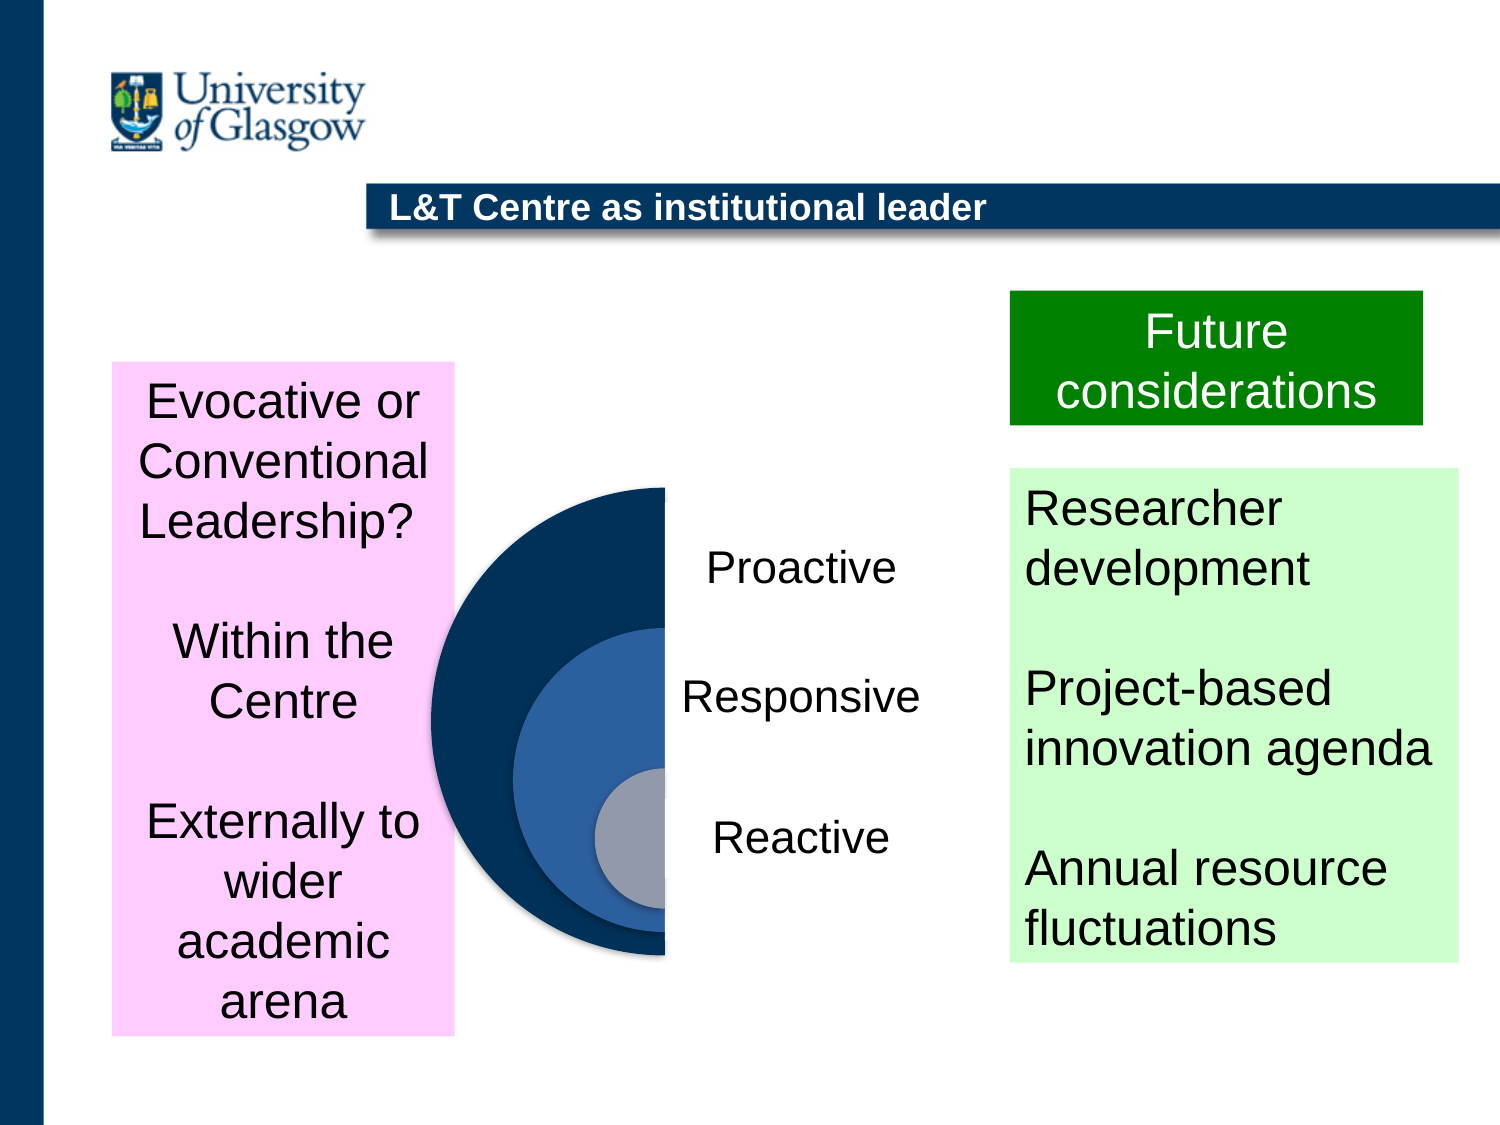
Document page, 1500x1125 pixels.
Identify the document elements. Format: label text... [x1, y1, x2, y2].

picture [0, 0, 1500, 1125]
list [430, 337, 1211, 1106]
text_box Future considerations [1009, 290, 1424, 426]
text_box Evocative or Conventional Leadership? Within the Centre Externally to wider academic arena [112, 361, 425, 1037]
text_box Researcher development Project-based innovation agenda Annual resource fluctuations [1215, 467, 1459, 963]
title L&T Centre as institutional leader [373, 146, 1394, 266]
